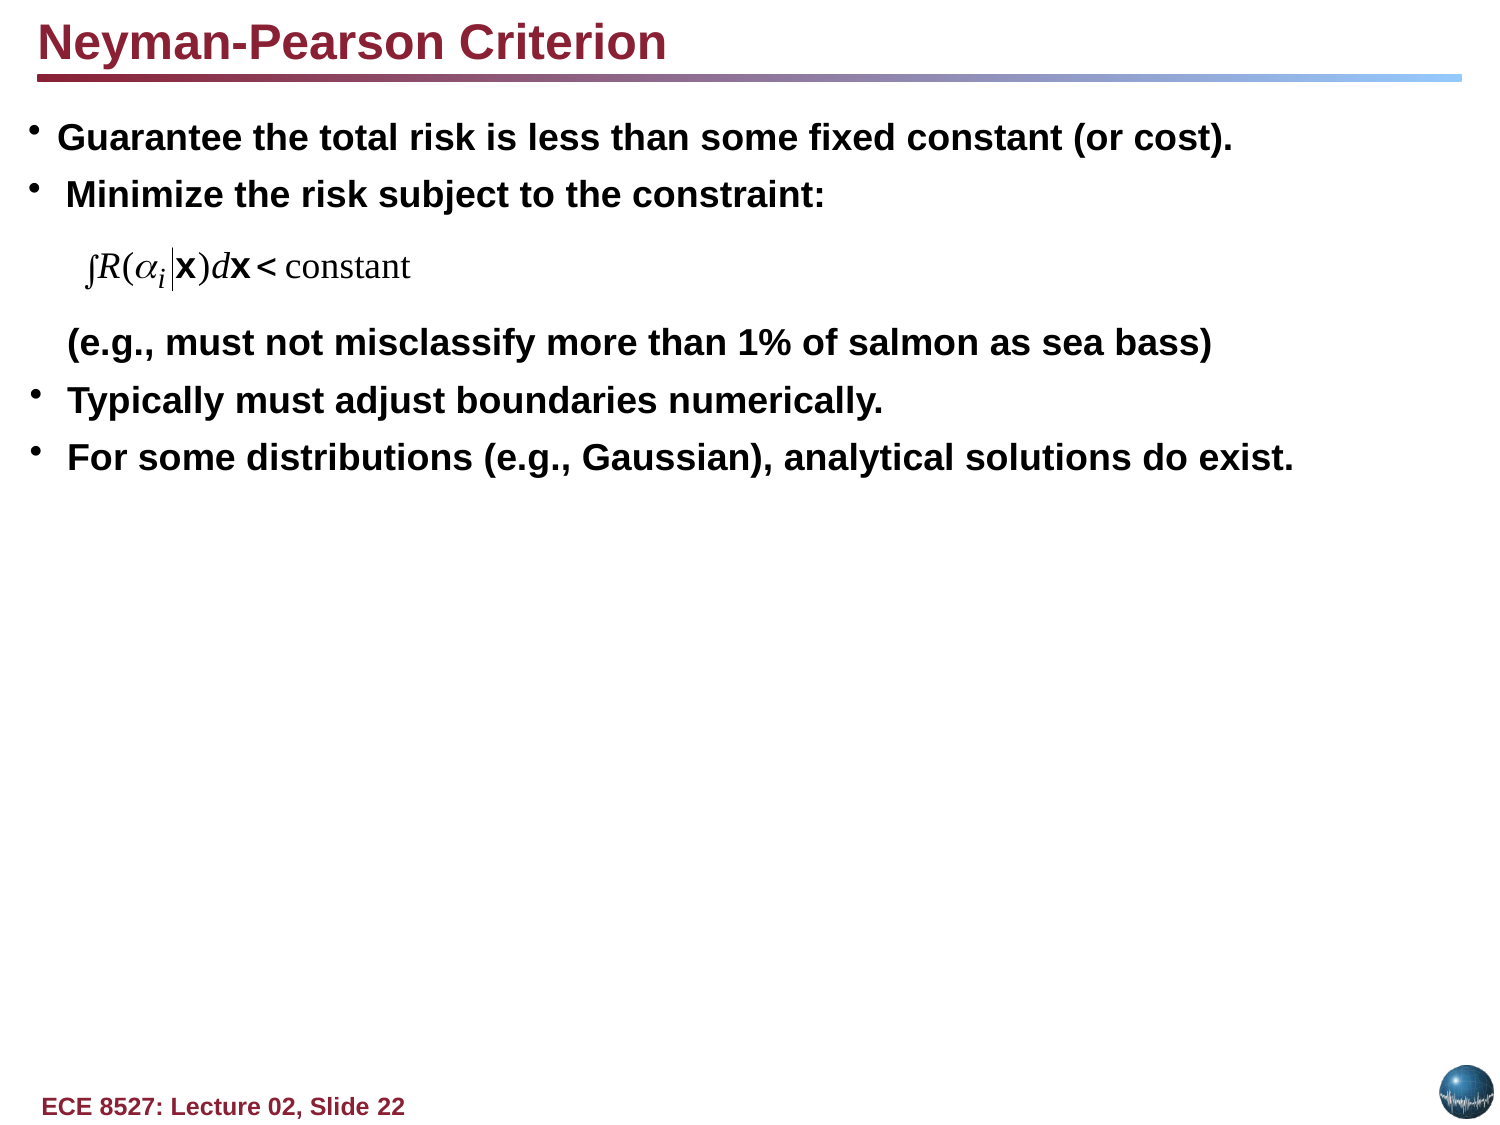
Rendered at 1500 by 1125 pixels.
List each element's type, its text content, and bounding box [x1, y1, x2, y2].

text_box Guarantee the total risk is less than some fixed constant (or cost). Minimize the risk subject to the constraint: [28, 112, 1447, 315]
picture [1439, 1065, 1494, 1119]
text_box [76, 242, 415, 296]
text_box (e.g., must not misclassify more than 1% of salmon as sea bass) Typically must adjust boundaries numerically. For some distributions (e.g., Gaussian), analytical solutions do exist. [29, 318, 1448, 661]
text_box Neyman-Pearson Criterion [37, 9, 1163, 70]
